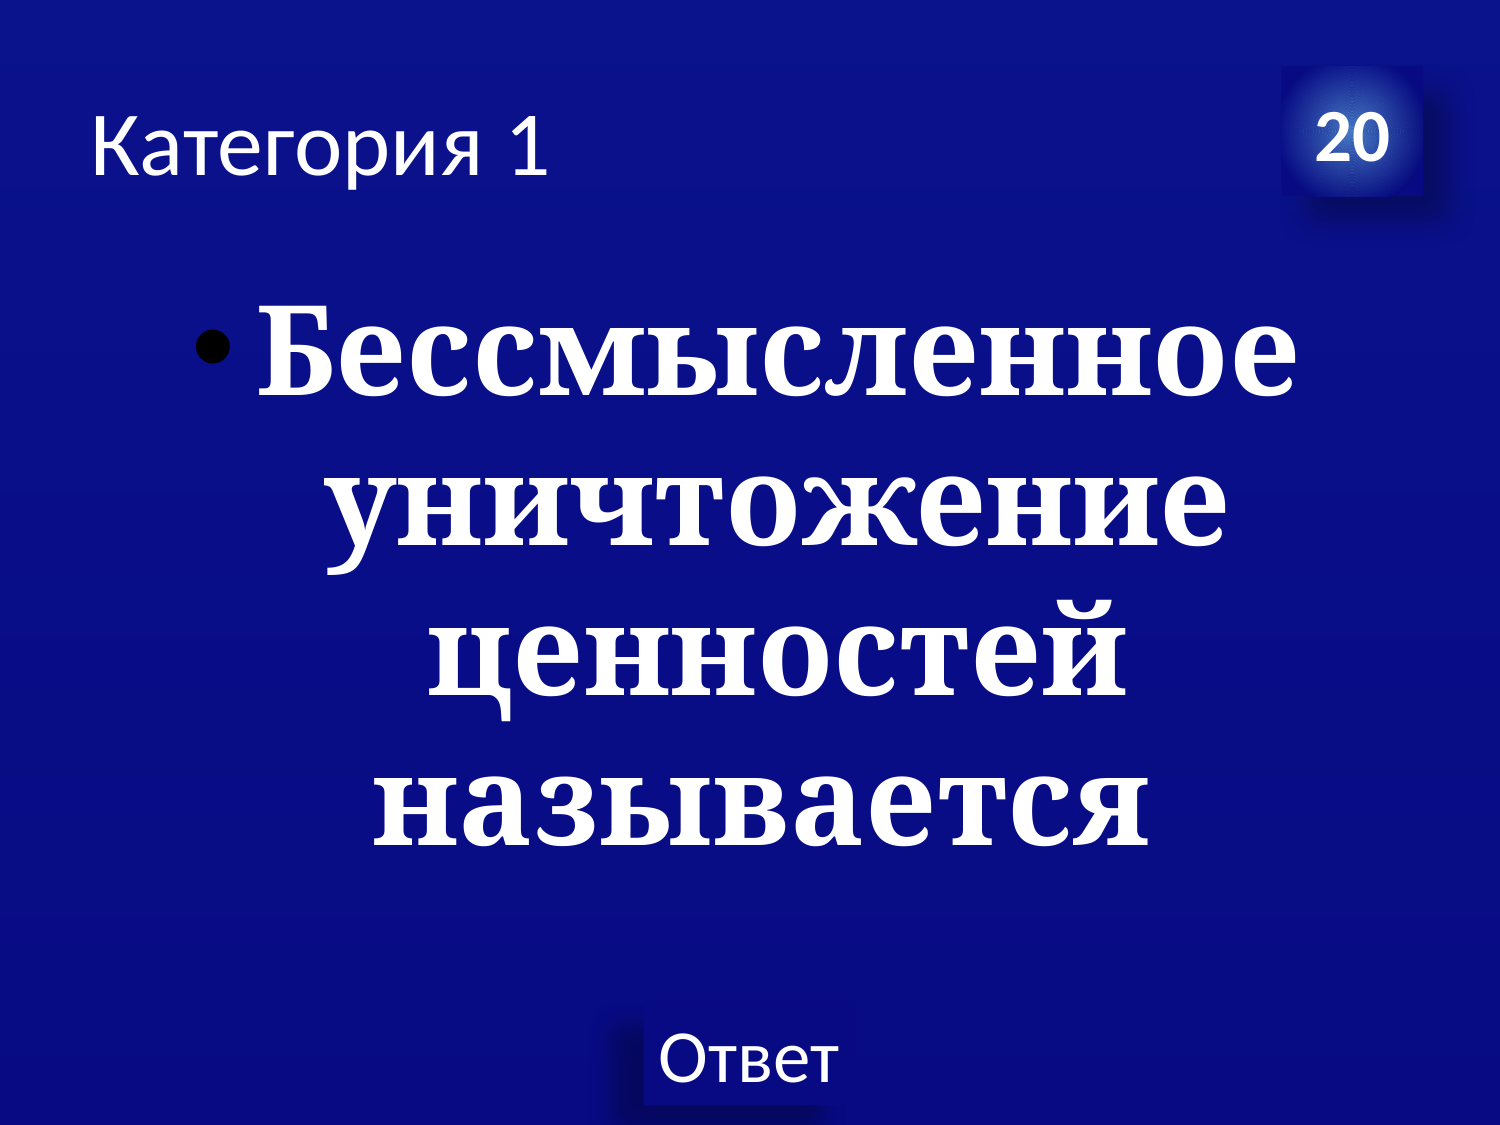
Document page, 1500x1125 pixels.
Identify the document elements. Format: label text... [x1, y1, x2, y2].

text_box 20 [1281, 66, 1424, 197]
title Категория 1 [75, 45, 1258, 233]
list Бессмысленное уничтожение ценностей называется [75, 262, 1425, 1000]
